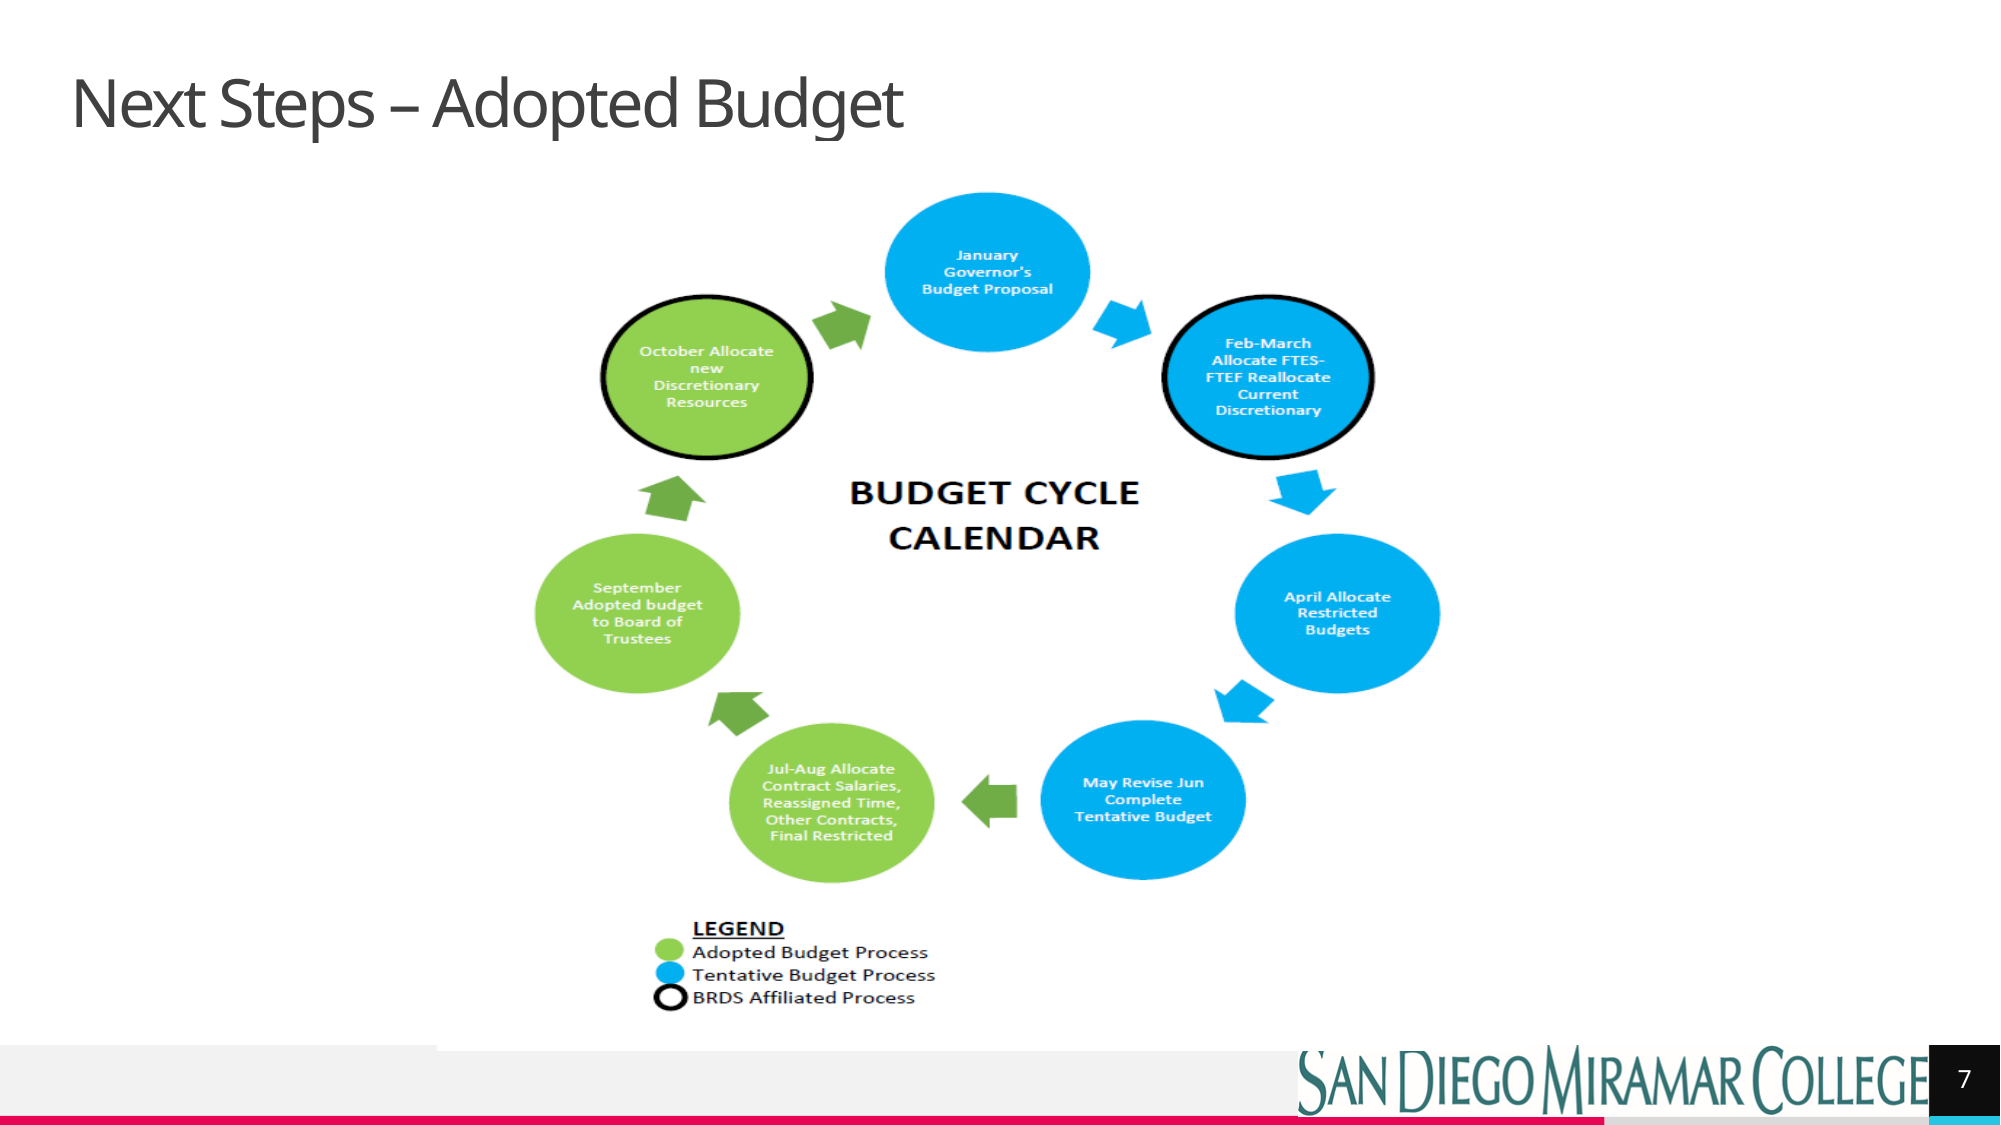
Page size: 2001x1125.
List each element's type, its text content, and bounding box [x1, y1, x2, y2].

title Next Steps – Adopted Budget [70, 70, 1930, 142]
slide_number 7 [1930, 1045, 2000, 1116]
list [437, 141, 1524, 1051]
picture [1297, 1045, 1930, 1117]
